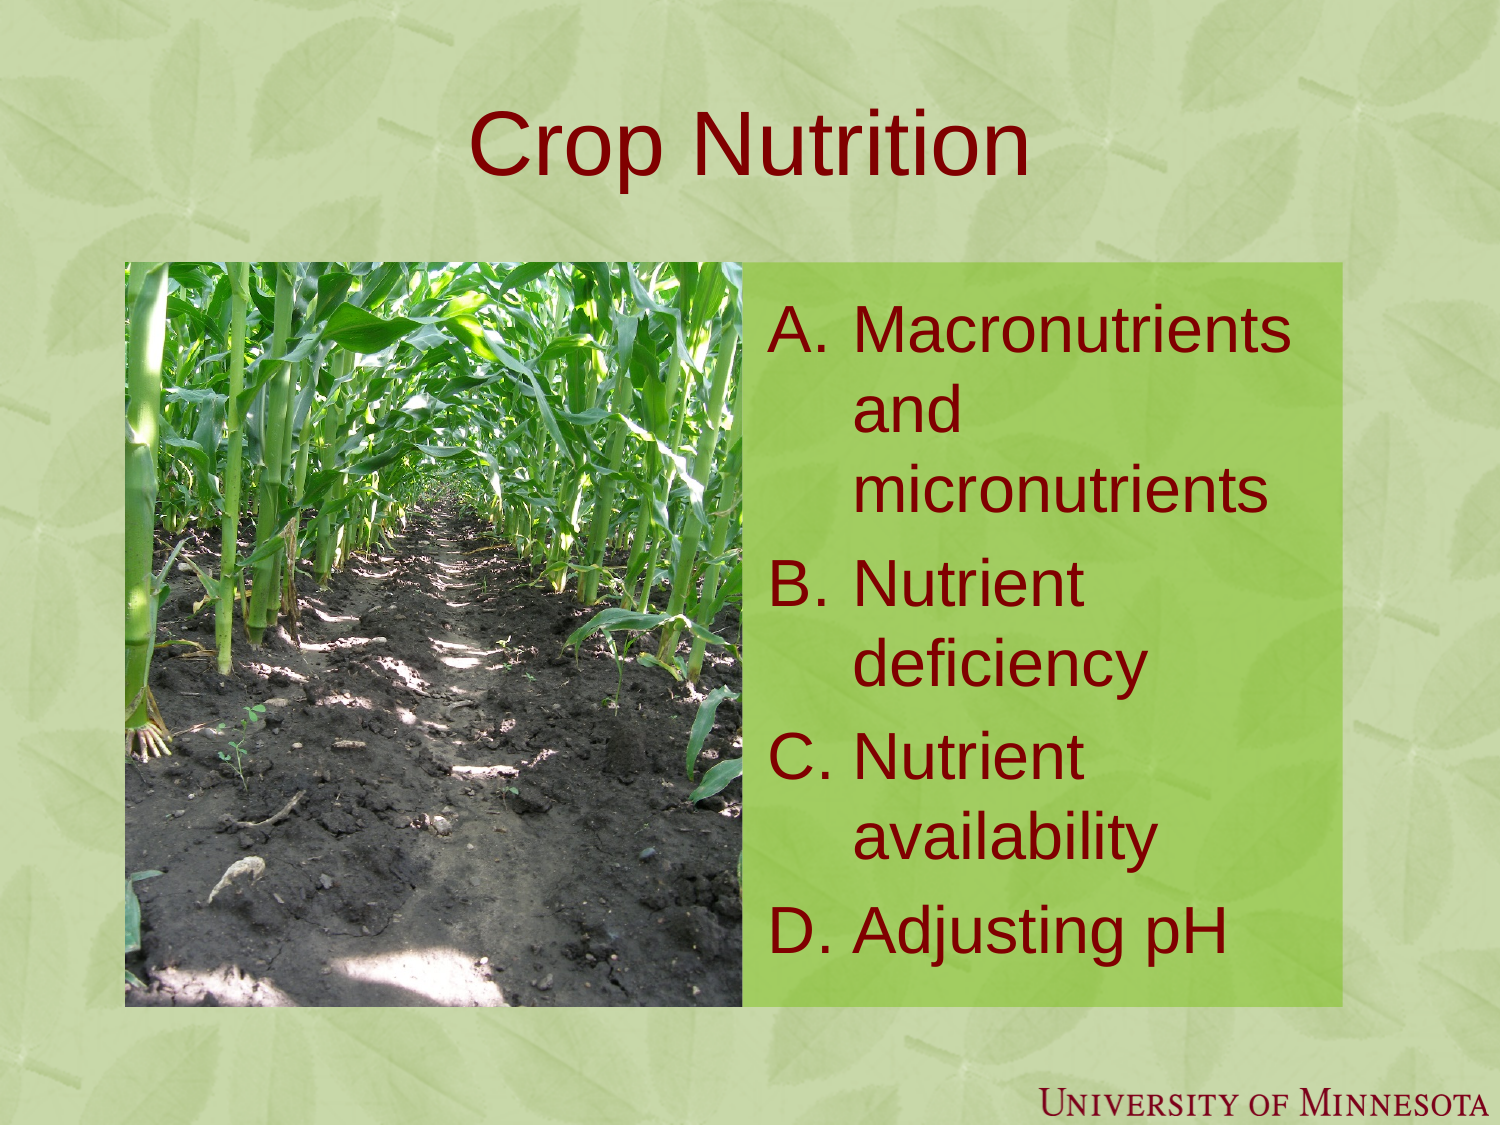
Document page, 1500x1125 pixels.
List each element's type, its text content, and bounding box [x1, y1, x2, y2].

picture [0, 0, 1500, 1125]
title Crop Nutrition [75, 45, 1425, 233]
list Macronutrients and micronutrients Nutrient deficiency Nutrient availability Adjusting pH [743, 262, 1343, 1007]
